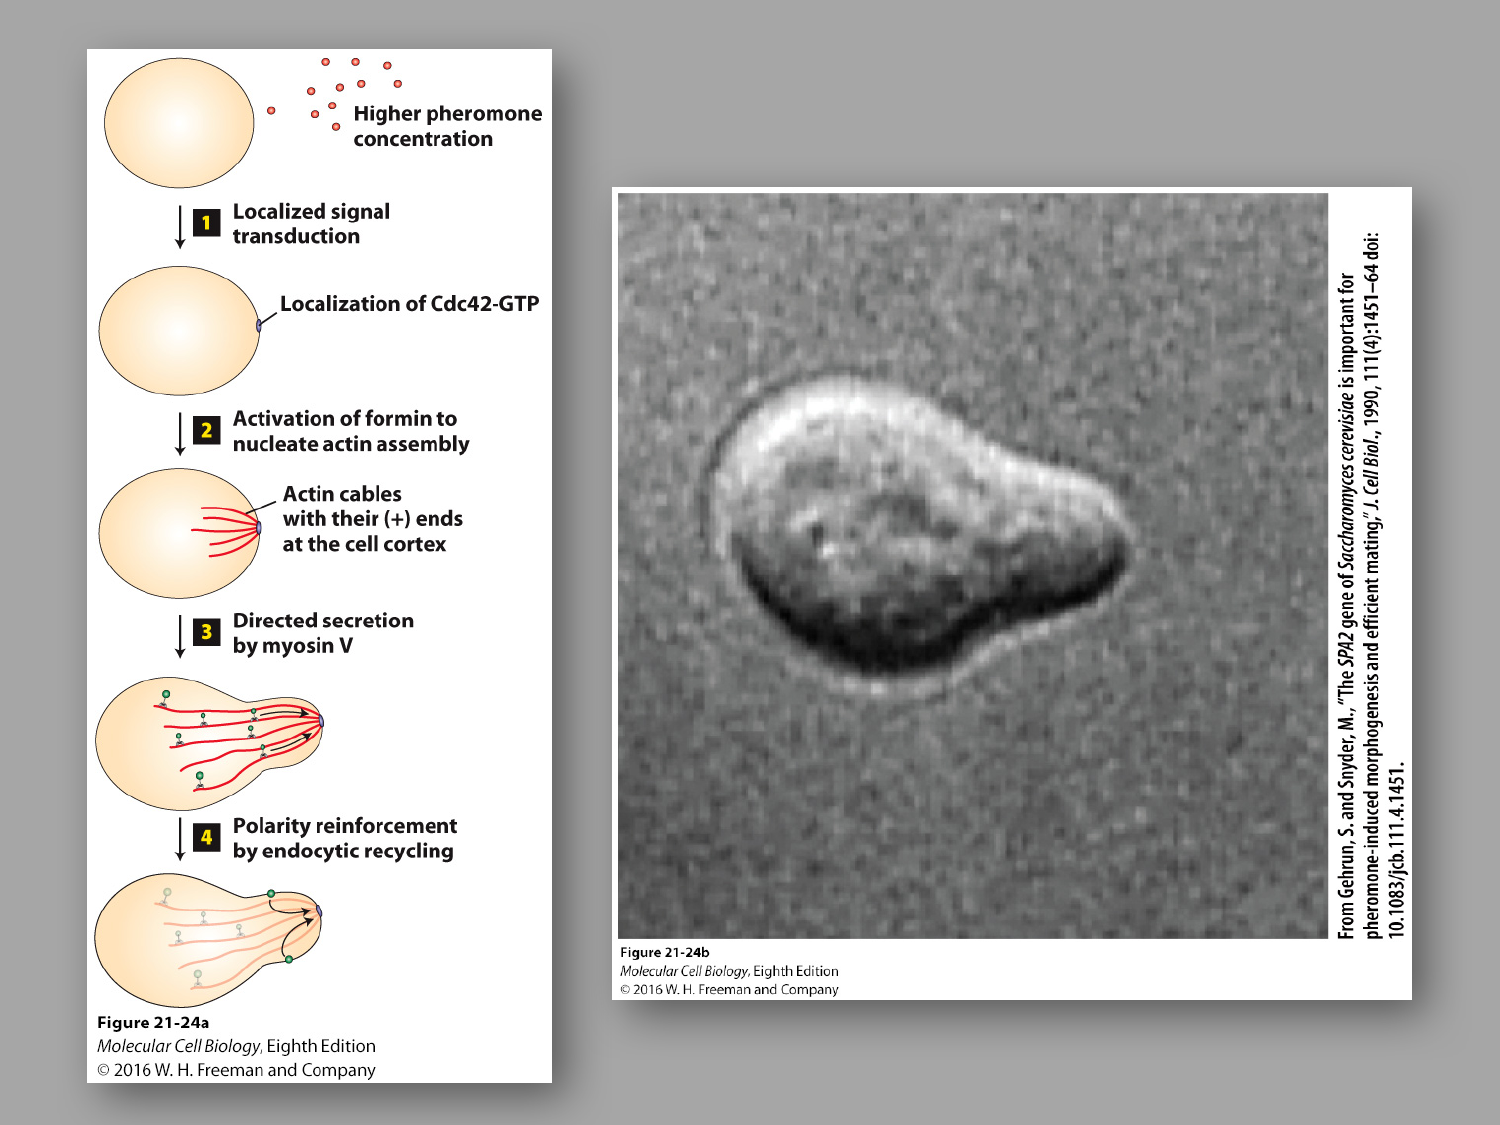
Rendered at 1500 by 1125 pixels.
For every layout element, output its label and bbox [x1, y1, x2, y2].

list [87, 49, 552, 1083]
picture [612, 187, 1413, 1001]
